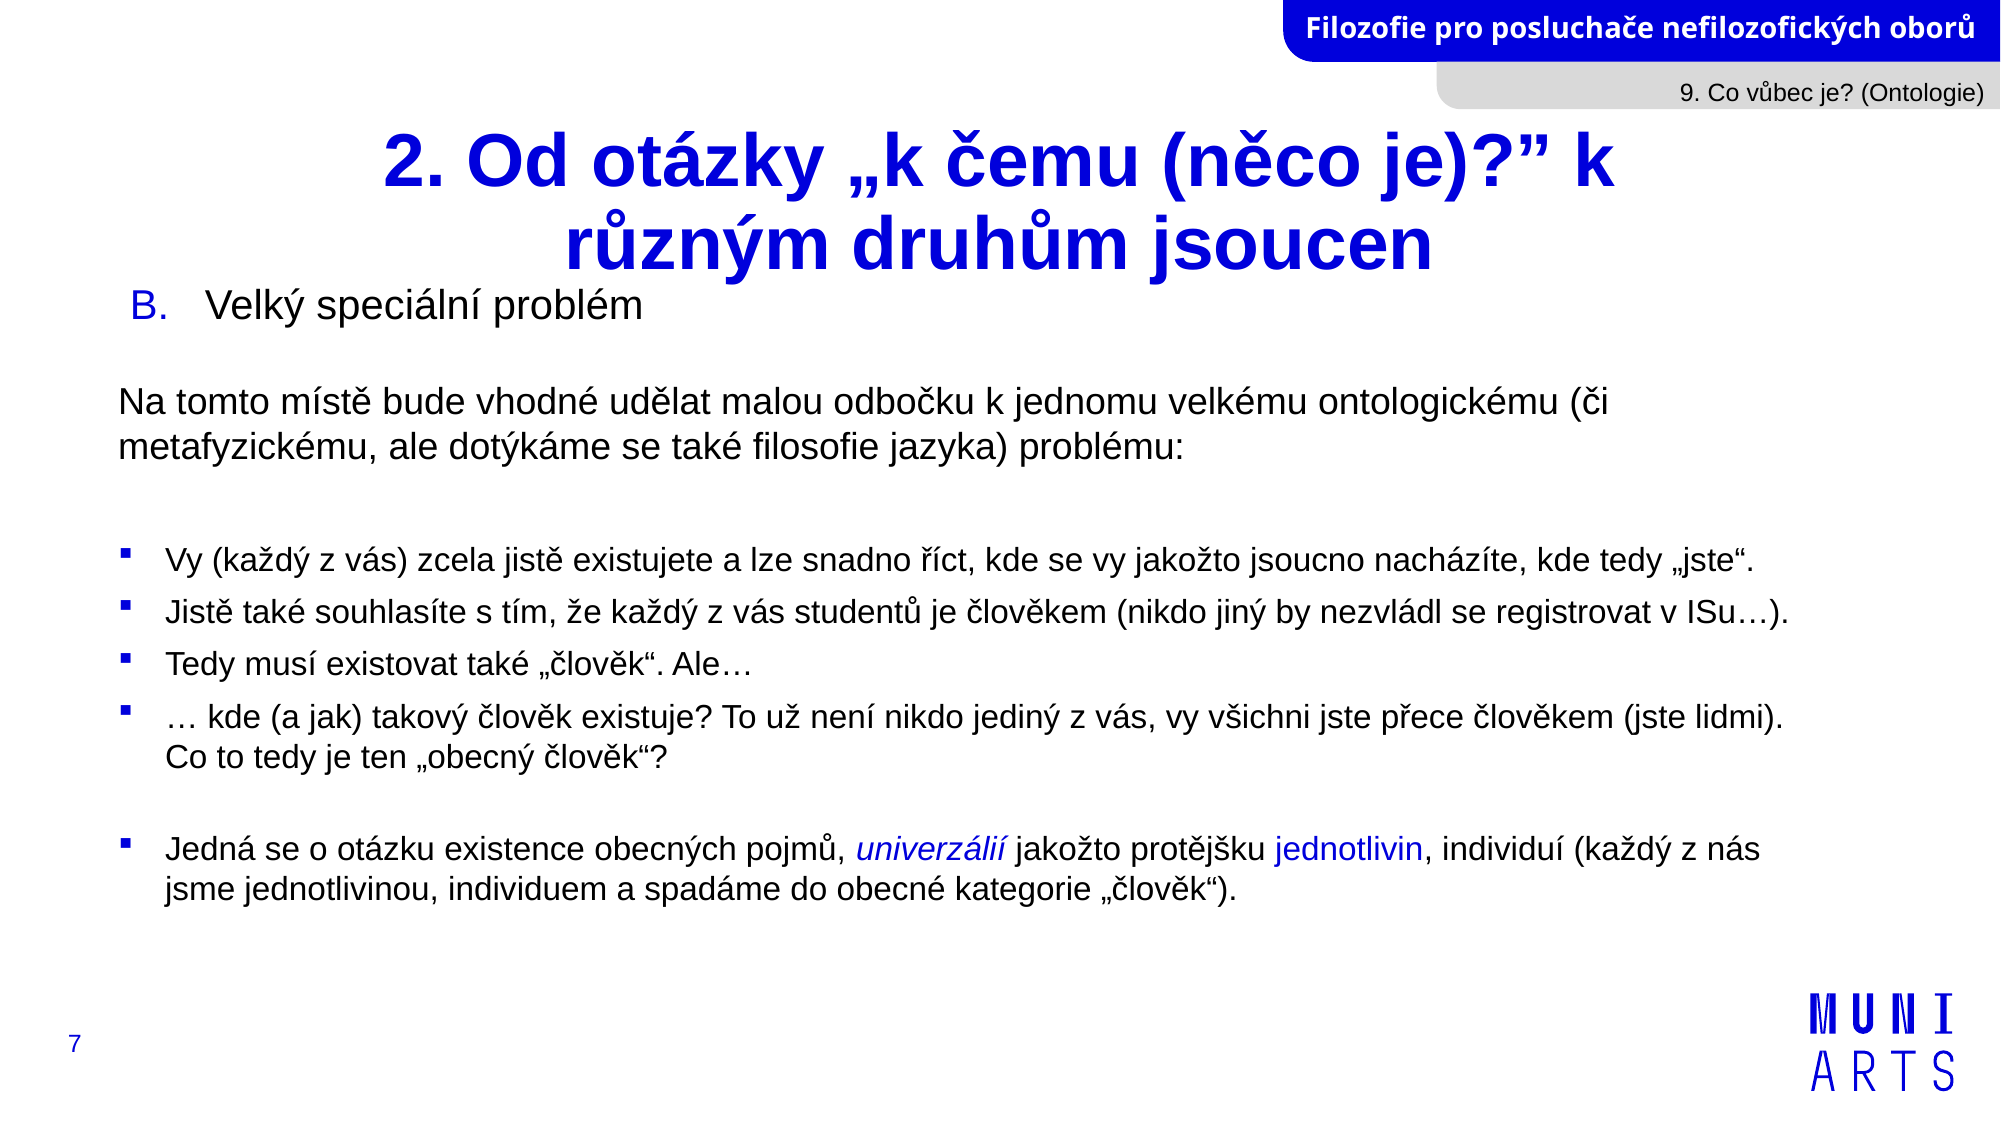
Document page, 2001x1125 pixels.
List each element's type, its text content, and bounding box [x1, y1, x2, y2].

list Velký speciální problém Na tomto místě bude vhodné udělat malou odbočku k jednomu velkému ontologickému (či metafyzickému, ale dotýkáme se také filosofie jazyka) problému: Vy (každý z vás) zcela jistě existujete a lze snadno říct, kde se vy jakožto jsoucno nacházíte, kde tedy „jste“. Jistě také souhlasíte s tím, že každý z vás studentů je člověkem (nikdo jiný by nezvládl se registrovat v ISu…). Tedy musí existovat také „člověk“. Ale… … kde (a jak) takový člověk existuje? To už není nikdo jediný z vás, vy všichni jste přece člověkem (jste lidmi). Co to tedy je ten „obecný člověk“? Jedná se o otázku existence obecných pojmů, univerzálií jakožto protějšku jednotlivin, individuí (každý z nás jsme jednotlivinou, individuem a spadáme do obecné kategorie „člověk“). [118, 277, 1802, 957]
text_box 9. Co vůbec je? (Ontologie) [1460, 69, 2000, 114]
slide_number 7 [67, 1021, 110, 1063]
title 2. Od otázky „k čemu (něco je)?” k různým druhům jsoucen [261, 118, 1739, 277]
